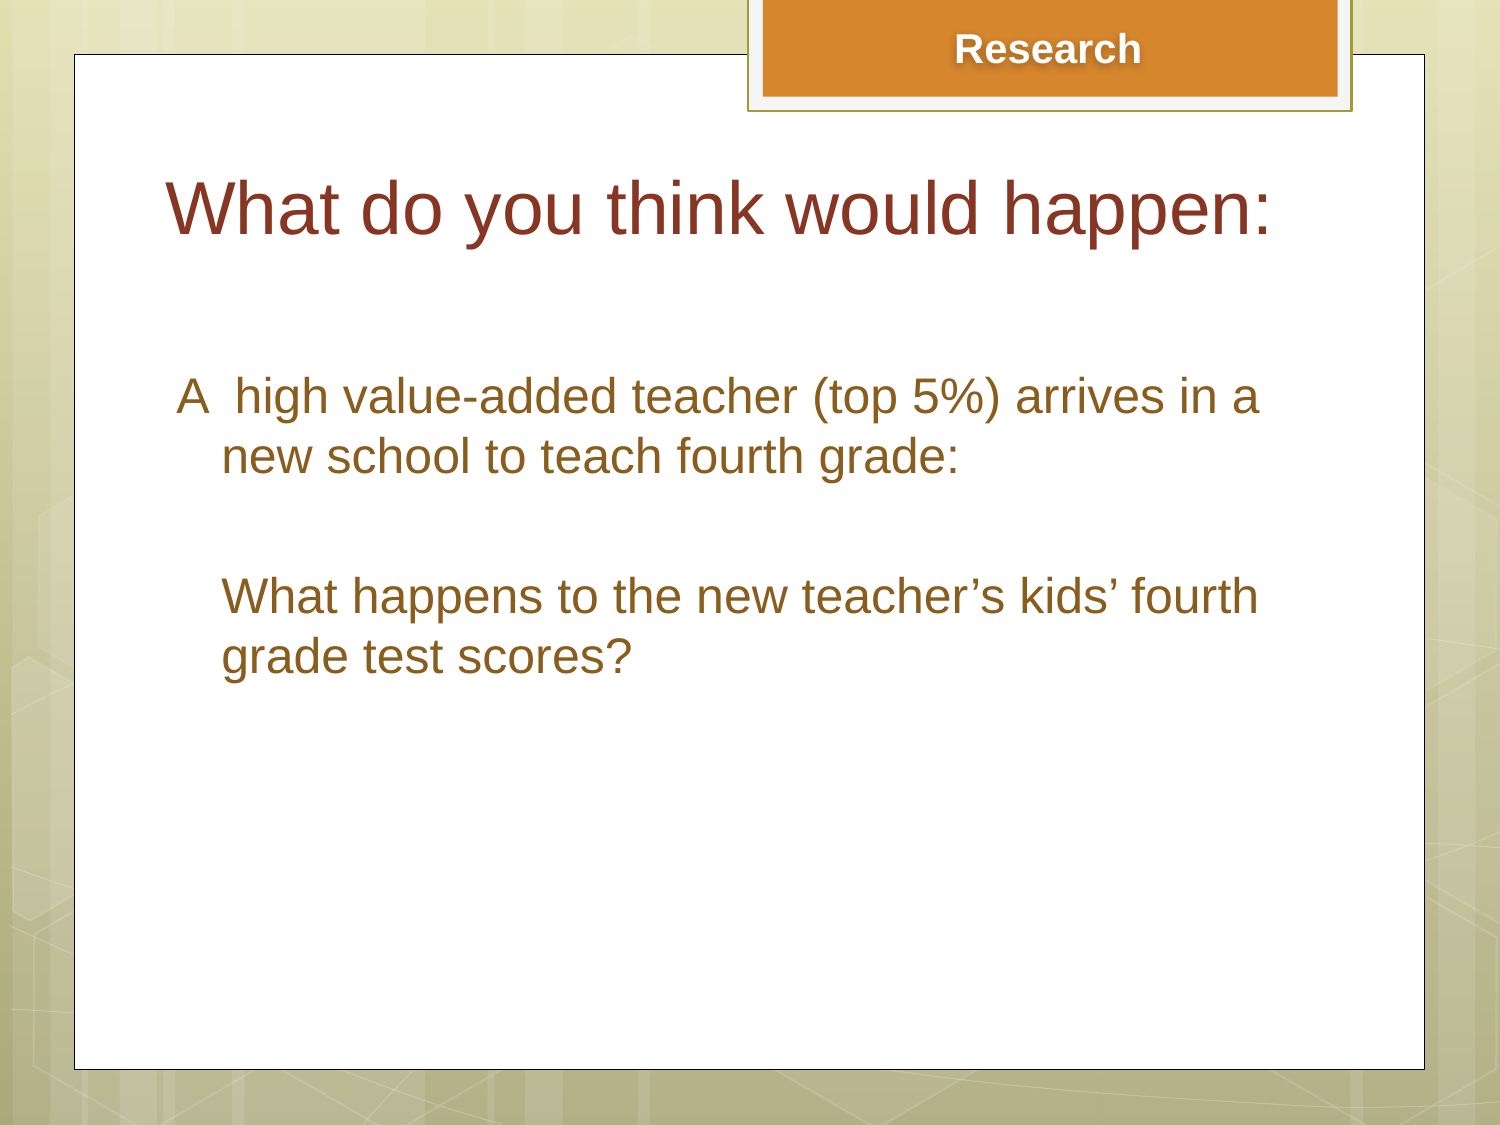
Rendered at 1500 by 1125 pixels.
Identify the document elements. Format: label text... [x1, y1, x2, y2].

title What do you think would happen: [149, 158, 1500, 258]
text_box Research [776, 14, 1320, 80]
list A high value-added teacher (top 5%) arrives in a new school to teach fourth grade: What happens to the new teacher’s kids’ fourth grade test scores? [149, 356, 1302, 1125]
